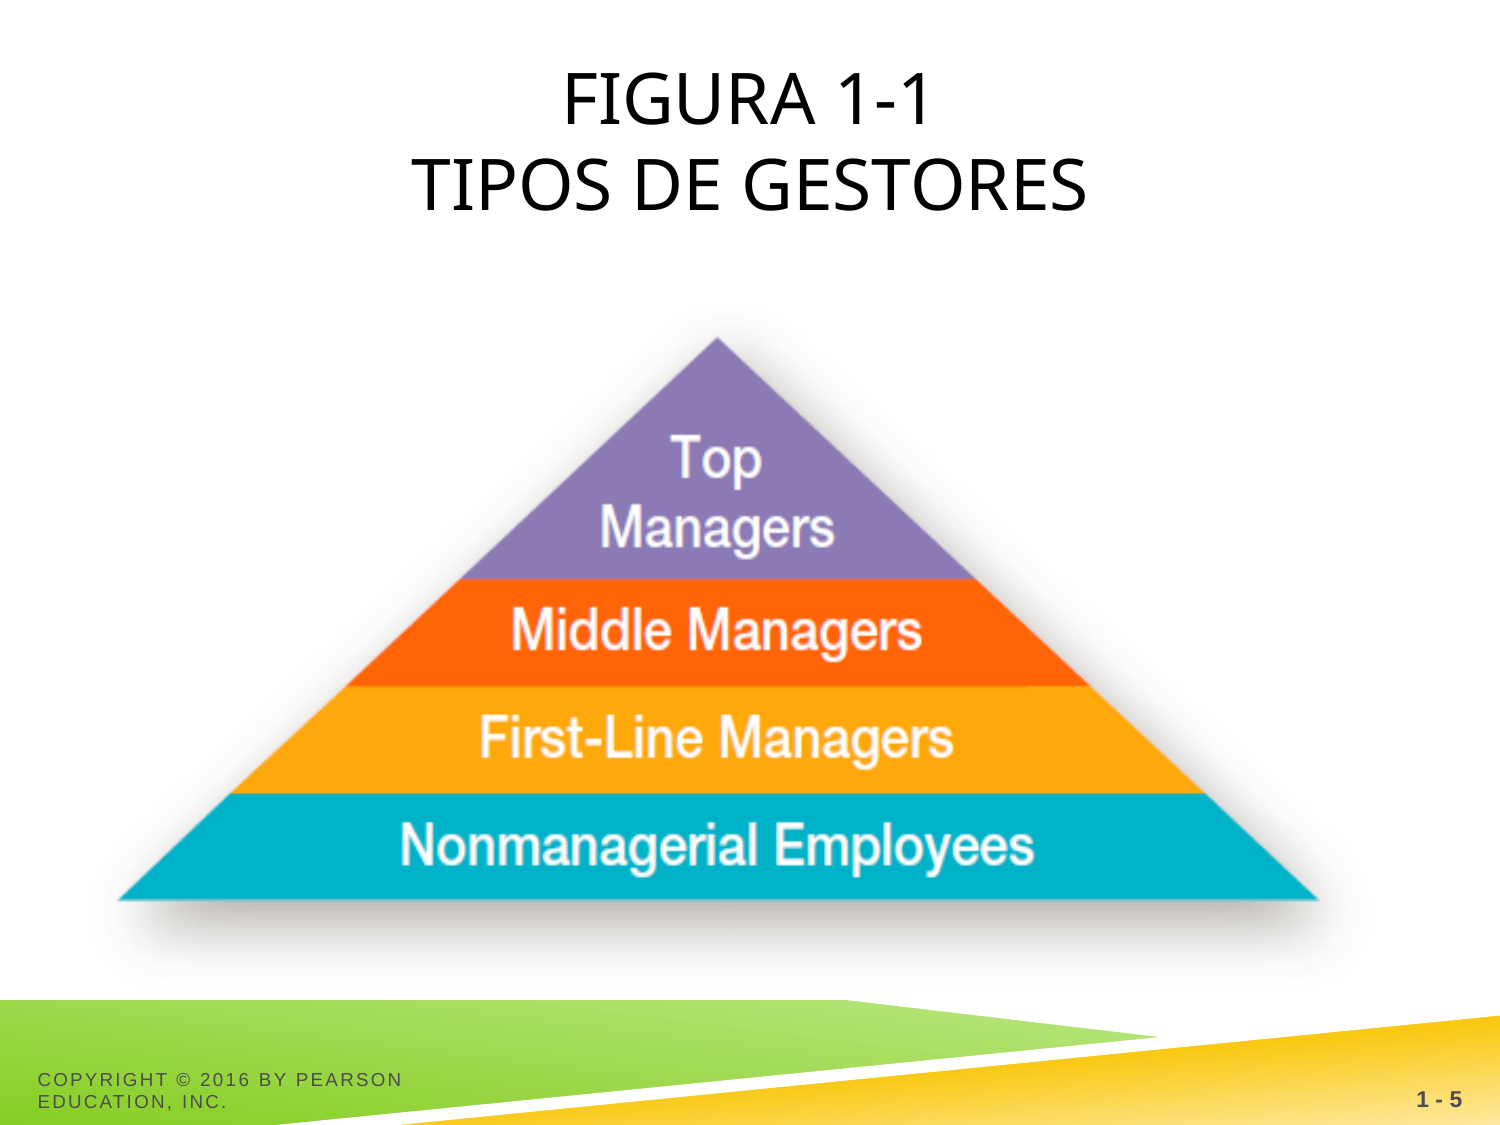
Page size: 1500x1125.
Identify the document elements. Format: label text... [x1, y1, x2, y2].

slide_number 1 - 5 [1387, 1052, 1463, 1113]
title Figura 1-1 Tipos de gestores [112, 45, 1388, 233]
footer Copyright © 2016 by Pearson Education, Inc. [37, 1062, 513, 1113]
picture [0, 249, 1500, 1001]
